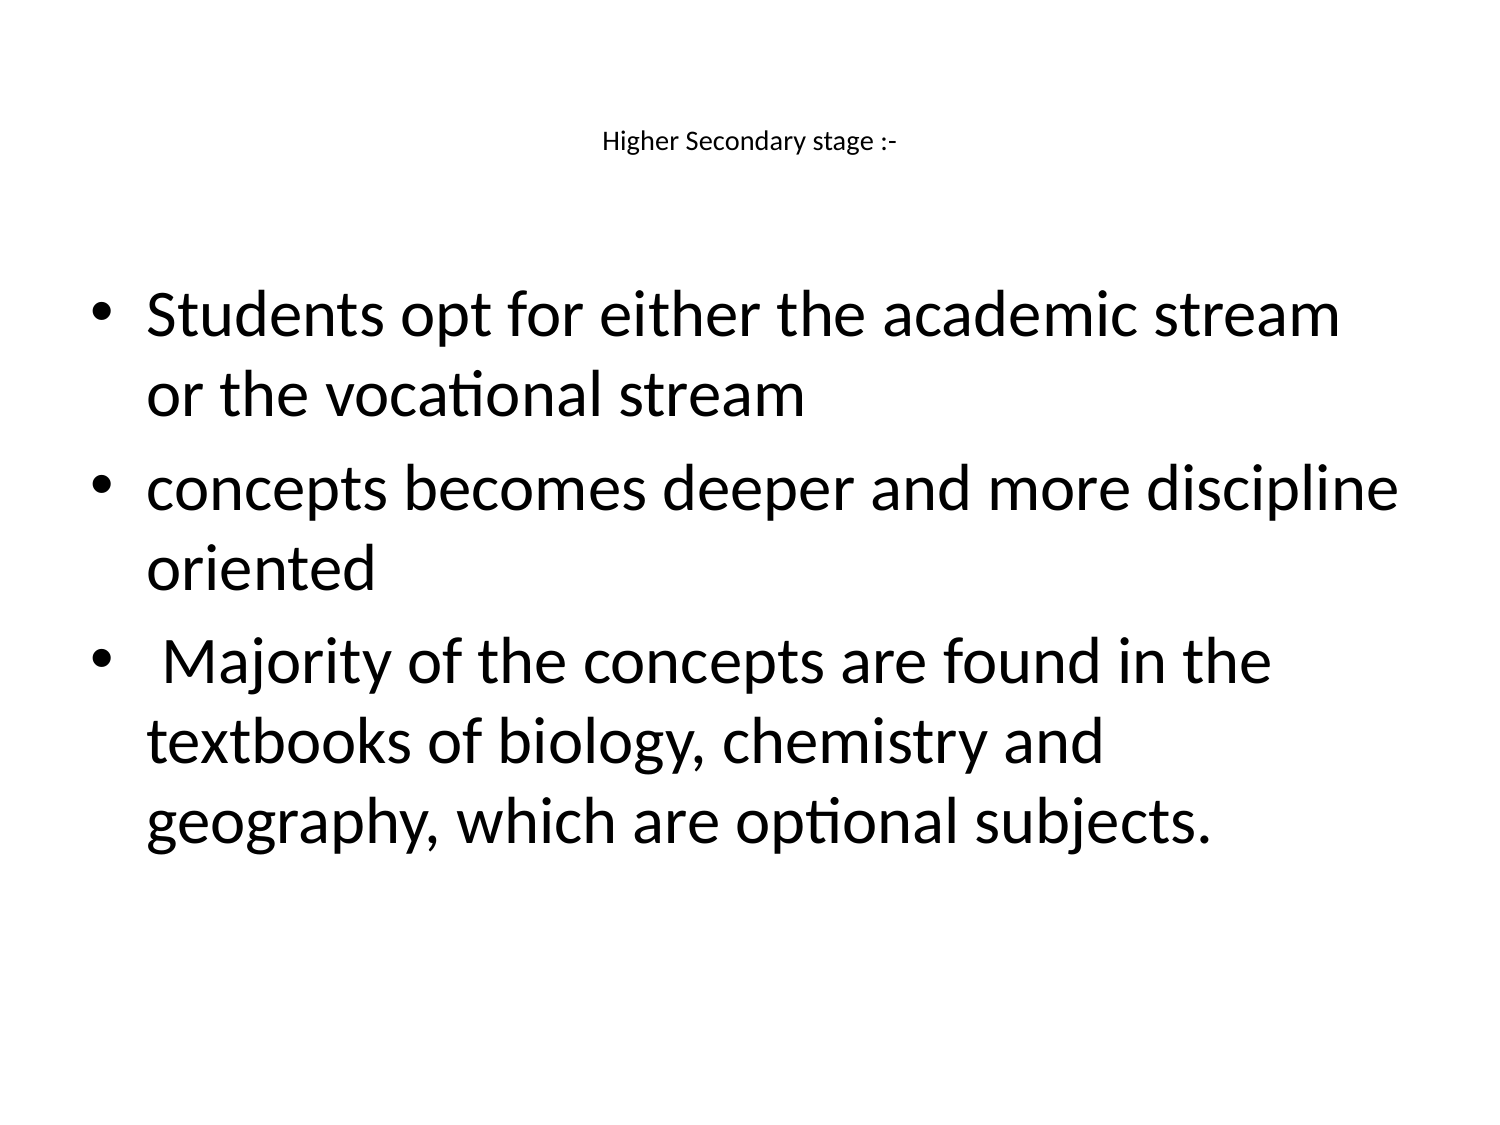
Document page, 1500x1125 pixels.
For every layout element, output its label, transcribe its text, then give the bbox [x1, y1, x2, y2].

title Higher Secondary stage :- [75, 45, 1425, 233]
list Students opt for either the academic stream or the vocational stream concepts becomes deeper and more discipline oriented Majority of the concepts are found in the textbooks of biology, chemistry and geography, which are optional subjects. [75, 262, 1425, 1005]
